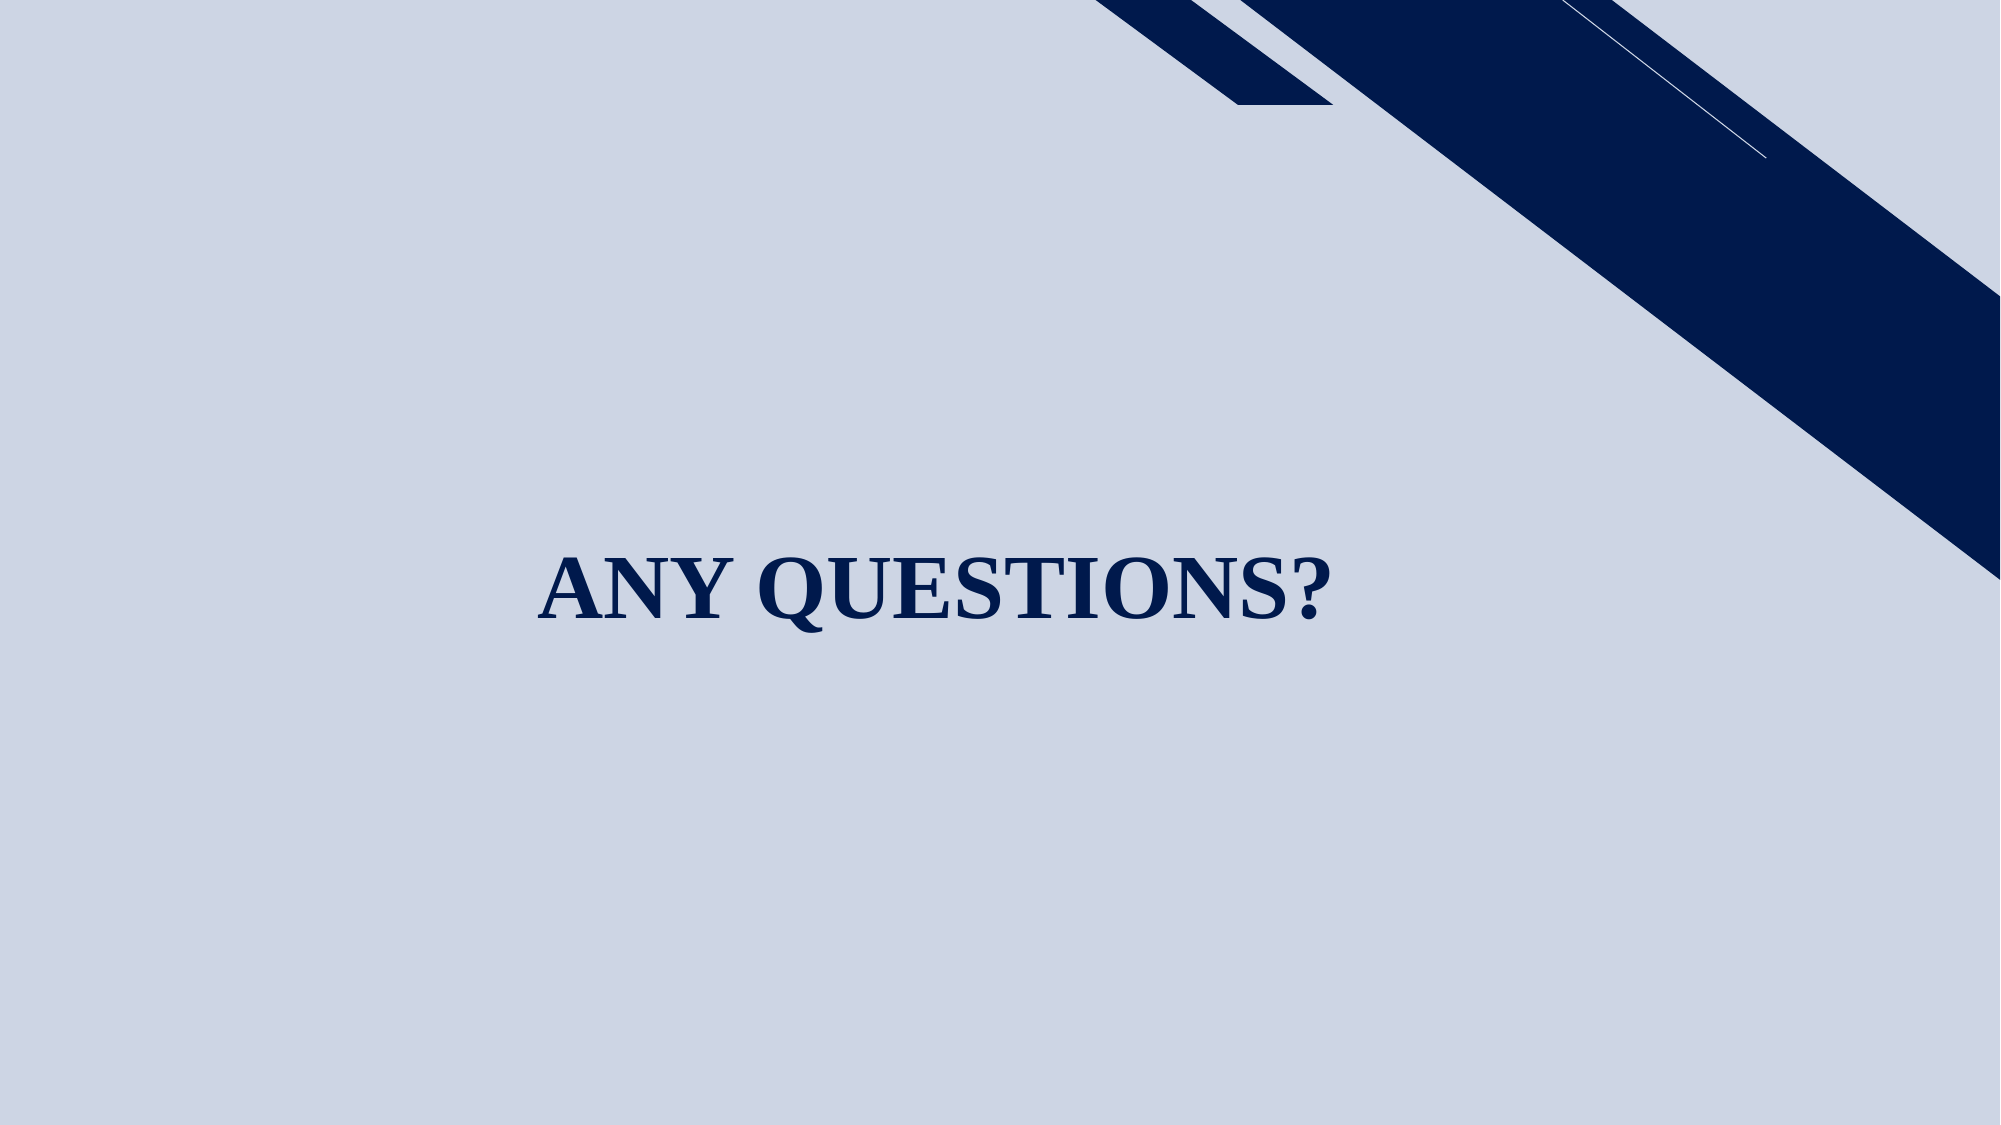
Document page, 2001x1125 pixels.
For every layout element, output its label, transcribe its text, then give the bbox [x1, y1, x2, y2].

title ANY QUESTIONS? [522, 450, 1890, 639]
